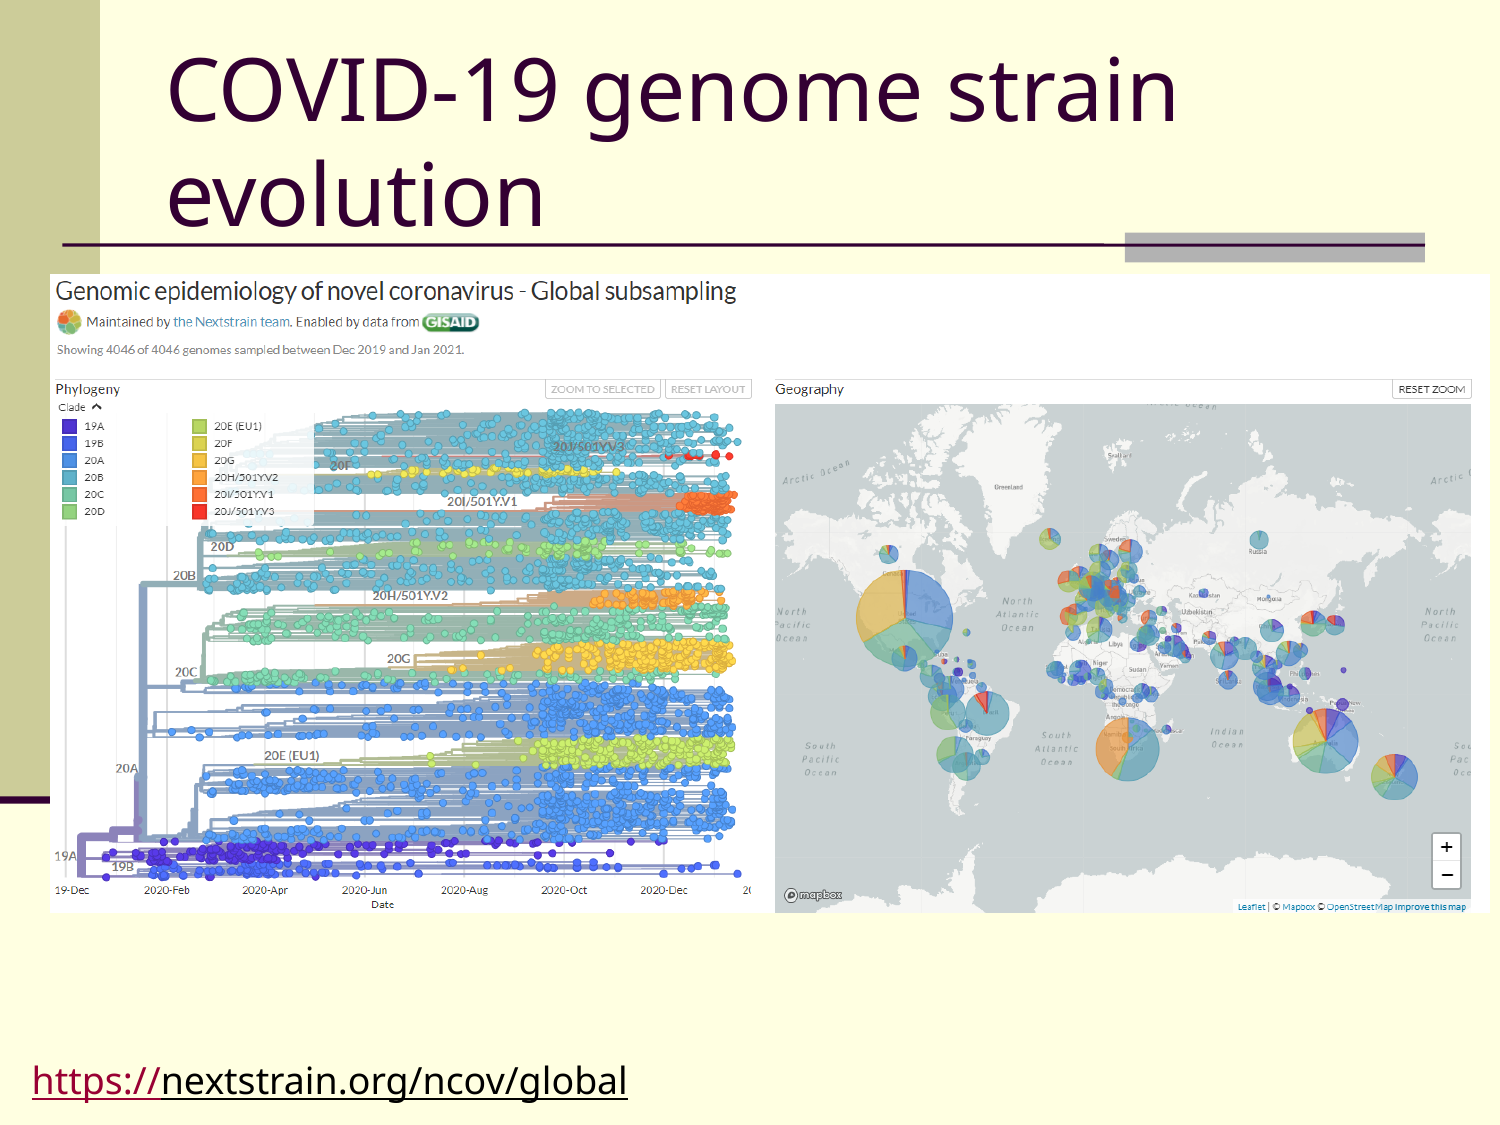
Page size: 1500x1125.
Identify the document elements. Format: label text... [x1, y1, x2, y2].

picture [49, 274, 1490, 913]
title COVID-19 genome strain evolution [149, 45, 1426, 234]
text_box https://nextstrain.org/ncov/global [16, 1049, 654, 1116]
